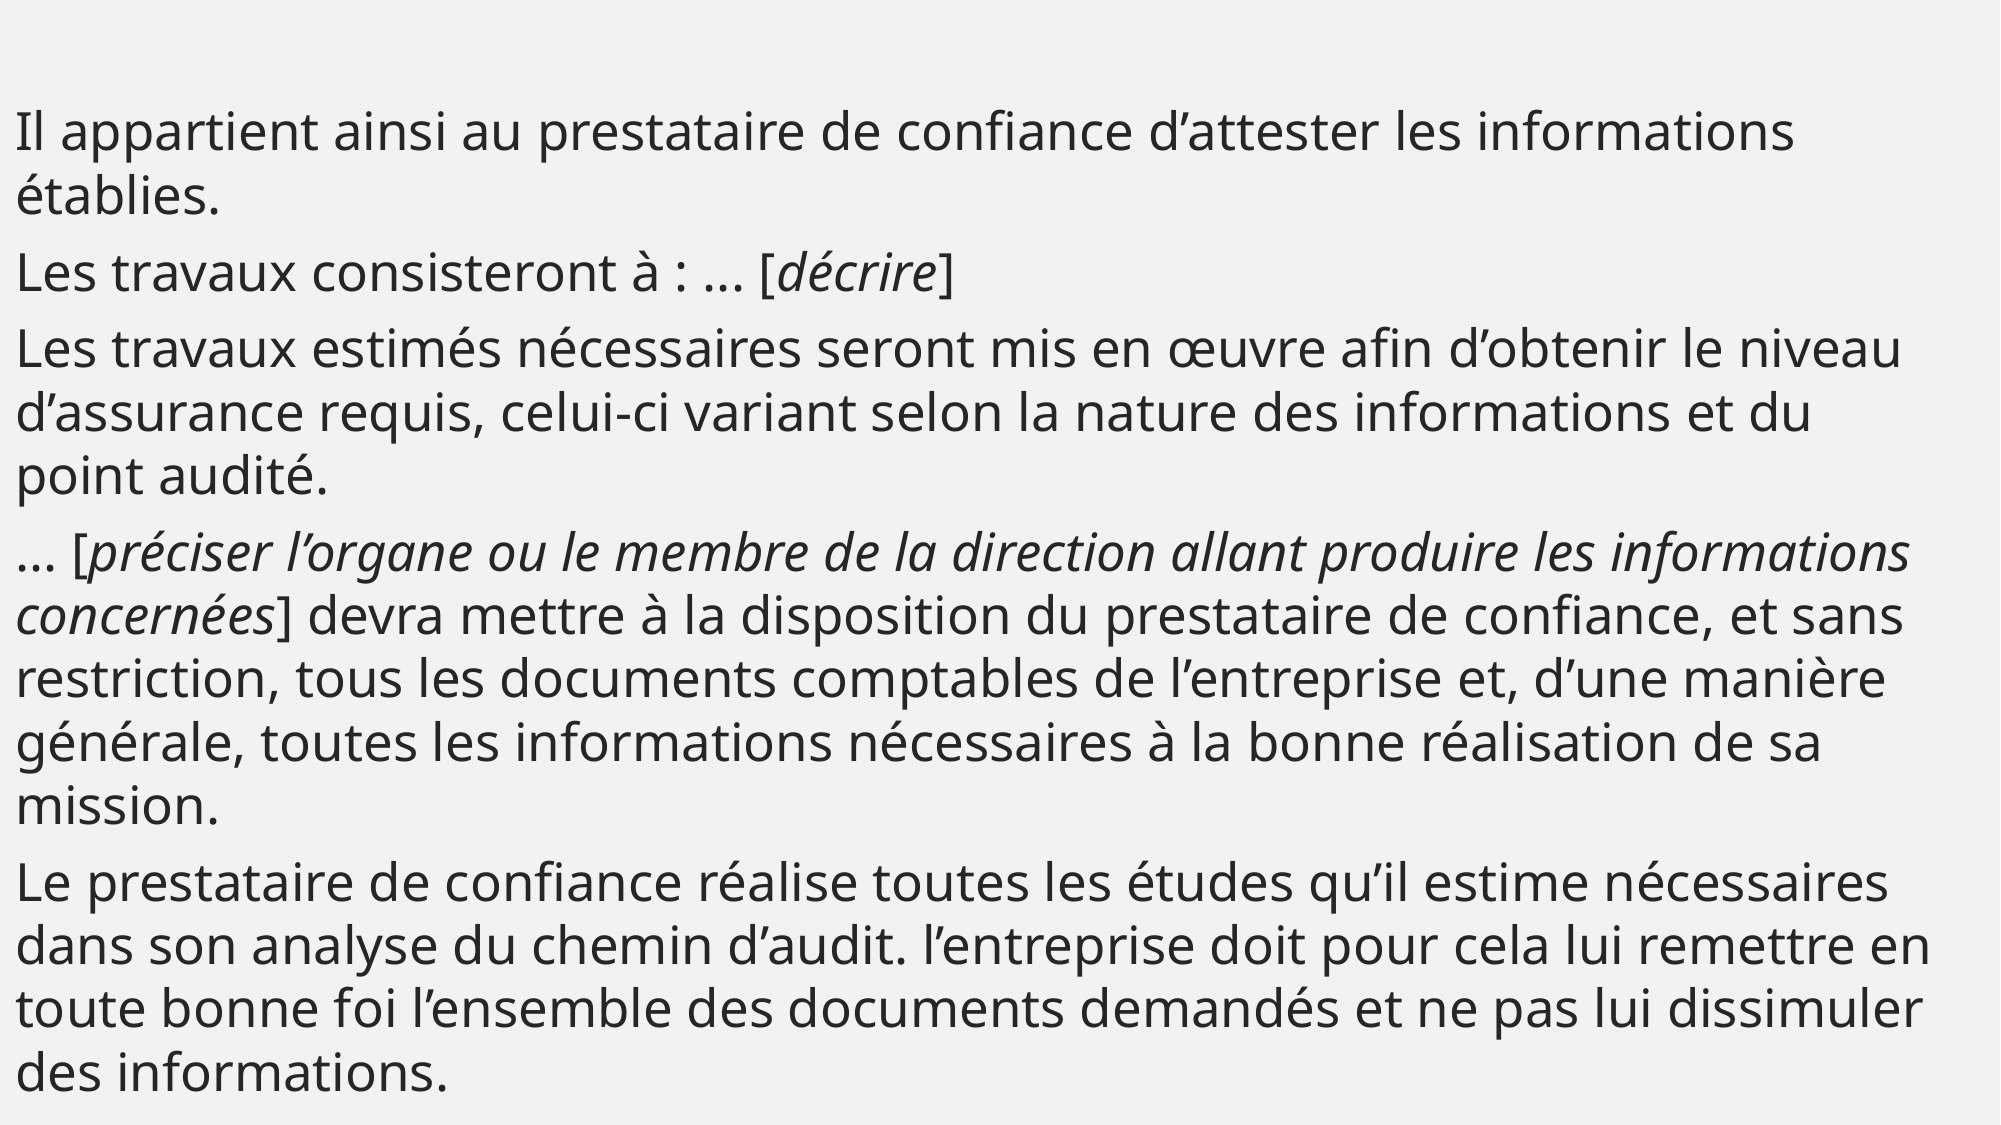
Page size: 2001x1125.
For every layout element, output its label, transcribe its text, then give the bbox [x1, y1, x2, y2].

list Il appartient ainsi au prestataire de confiance d’attester les informations établies. Les travaux consisteront à : ... [décrire] Les travaux estimés nécessaires seront mis en œuvre afin d’obtenir le niveau d’assurance requis, celui-ci variant selon la nature des informations et du point audité. ... [préciser l’organe ou le membre de la direction allant produire les informations concernées] devra mettre à la disposition du prestataire de confiance, et sans restriction, tous les documents comptables de l’entreprise et, d’une manière générale, toutes les informations nécessaires à la bonne réalisation de sa mission. Le prestataire de confiance réalise toutes les études qu’il estime nécessaires dans son analyse du chemin d’audit. l’entreprise doit pour cela lui remettre en toute bonne foi l’ensemble des documents demandés et ne pas lui dissimuler des informations. [0, 47, 1972, 1125]
